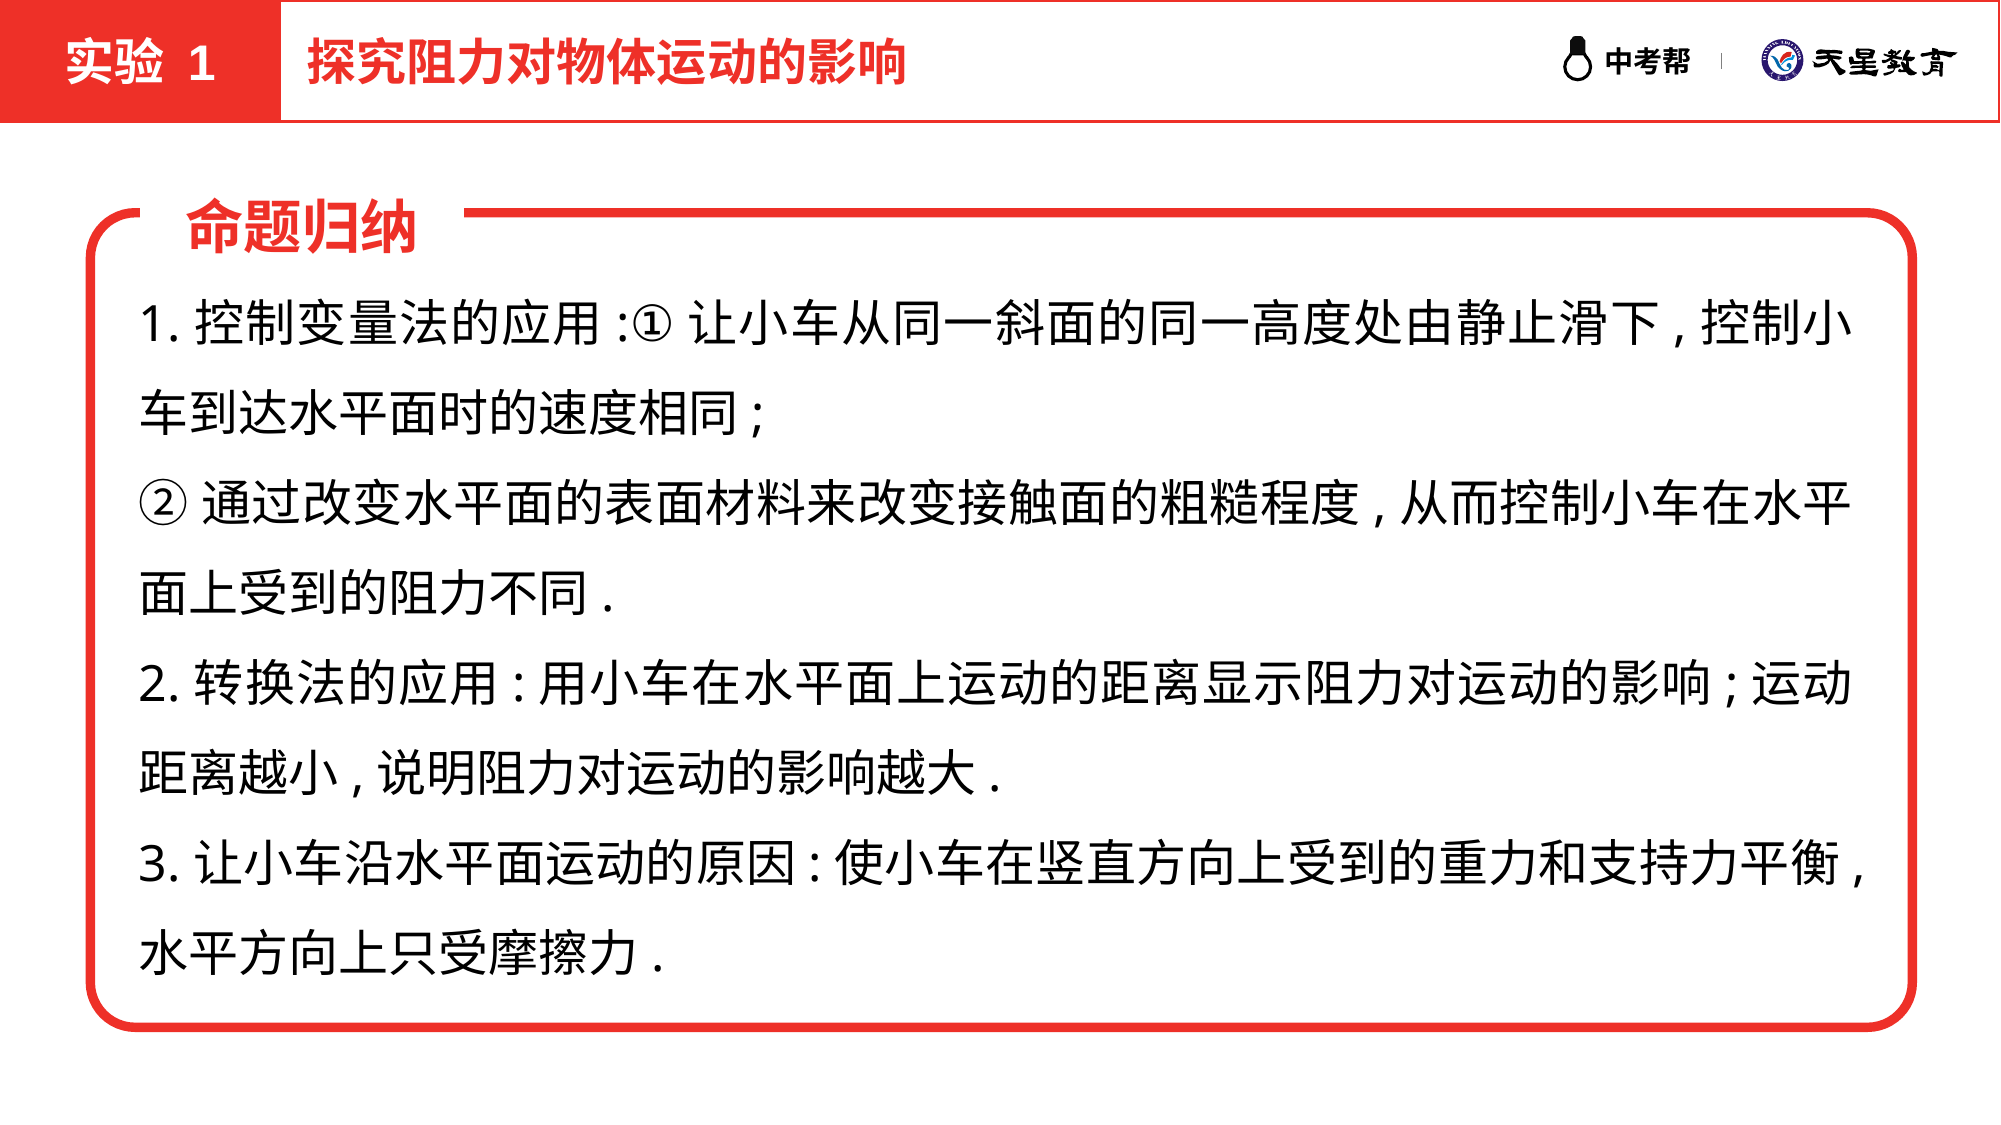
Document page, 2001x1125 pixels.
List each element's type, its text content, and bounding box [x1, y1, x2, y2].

text_box 命题归纳 [140, 148, 464, 268]
text_box 探究阻力对物体运动的影响 [276, 0, 2000, 123]
text_box 实验 1 [1, 0, 280, 122]
text_box [89, 211, 1914, 1029]
